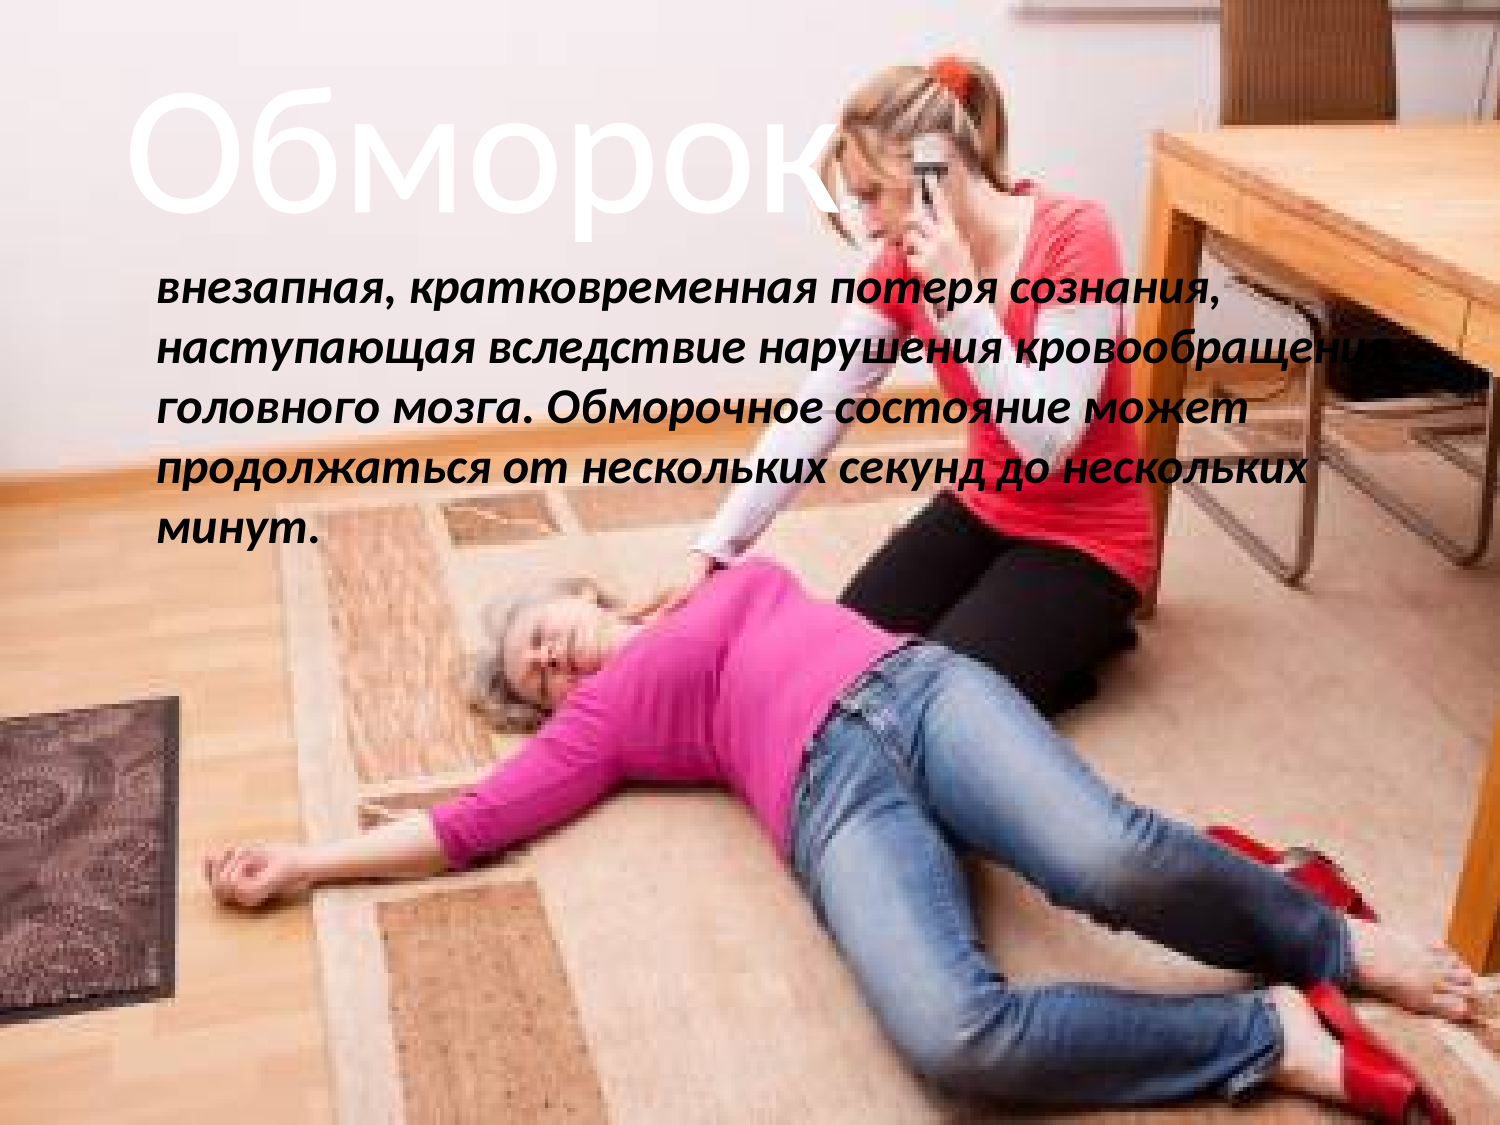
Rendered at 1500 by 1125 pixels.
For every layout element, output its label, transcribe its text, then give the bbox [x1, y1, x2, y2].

picture [0, 0, 1500, 1125]
text_box внезапная, кратковременная потеря сознания, наступающая вследствие нарушения кровообращения головного мозга. Обморочное состояние может продолжаться от нескольких секунд до нескольких минут. [140, 246, 1418, 561]
list [75, 262, 1425, 1005]
title Обморок [75, 45, 891, 233]
